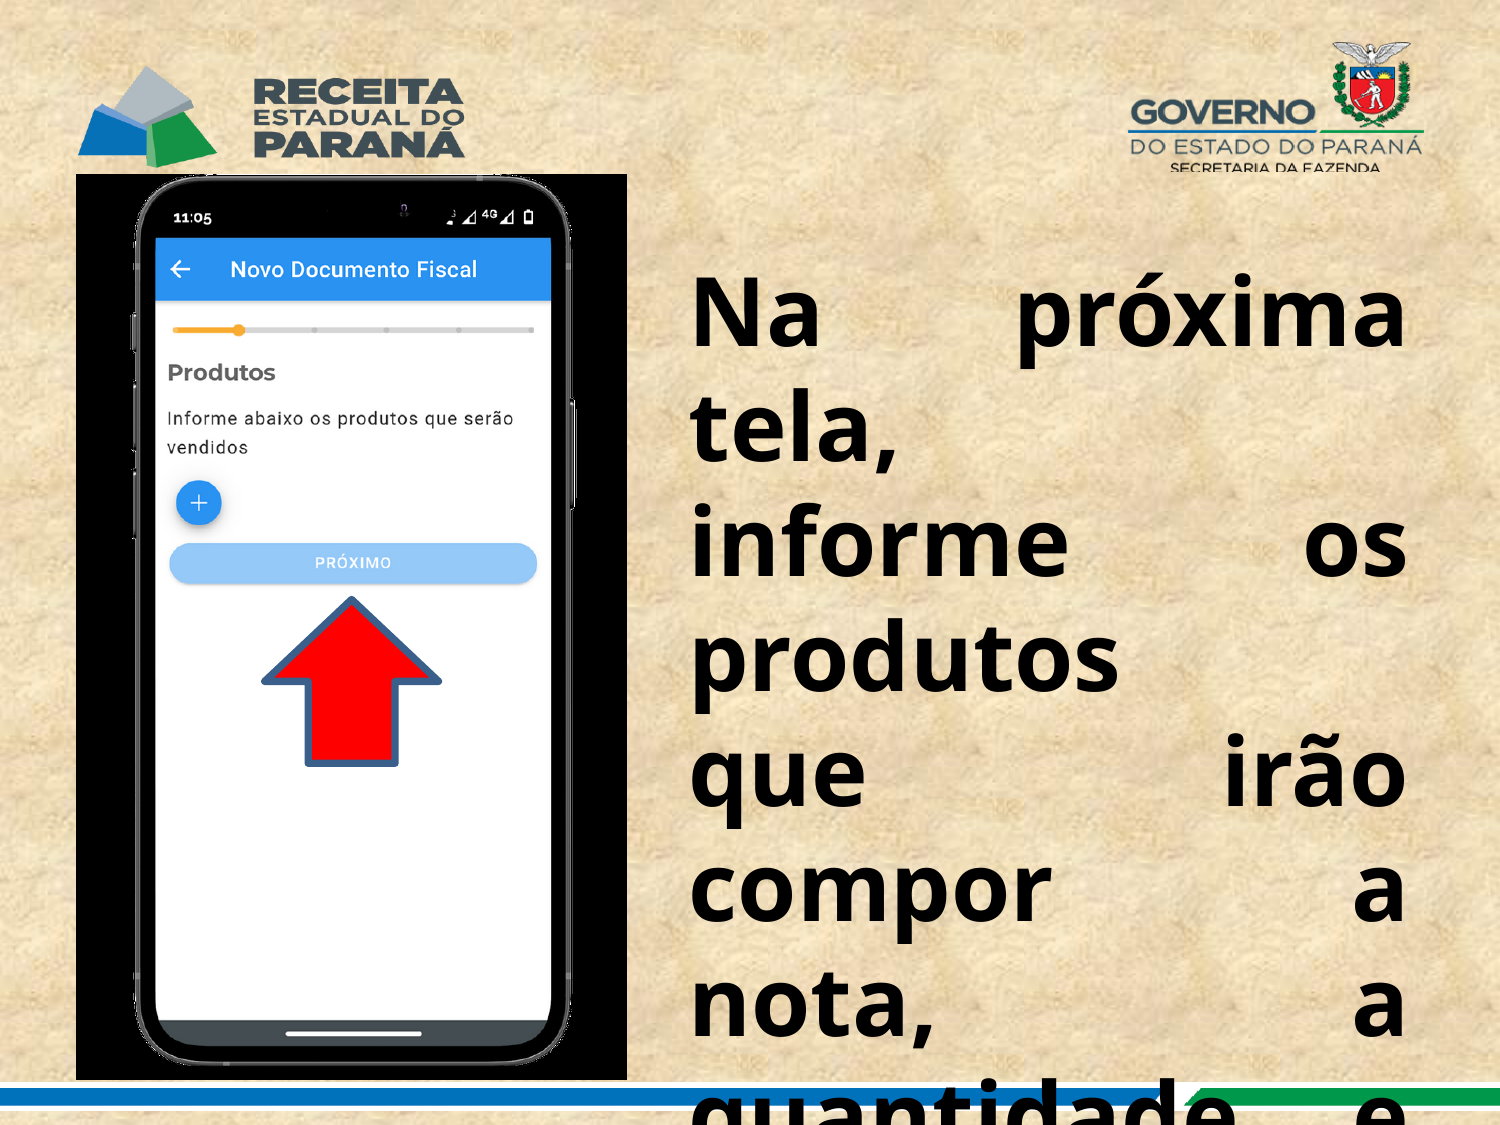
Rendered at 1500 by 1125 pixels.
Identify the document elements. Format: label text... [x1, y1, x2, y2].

text_box Na próxima tela, informe os produtos que irão compor a nota, a quantidade e os descontos se houver. [673, 1120, 1424, 1125]
text_box Na próxima tela, informe os produtos que irão compor a nota, a quantidade e os descontos se houver. [673, 243, 1424, 1081]
picture [0, 0, 1500, 1125]
